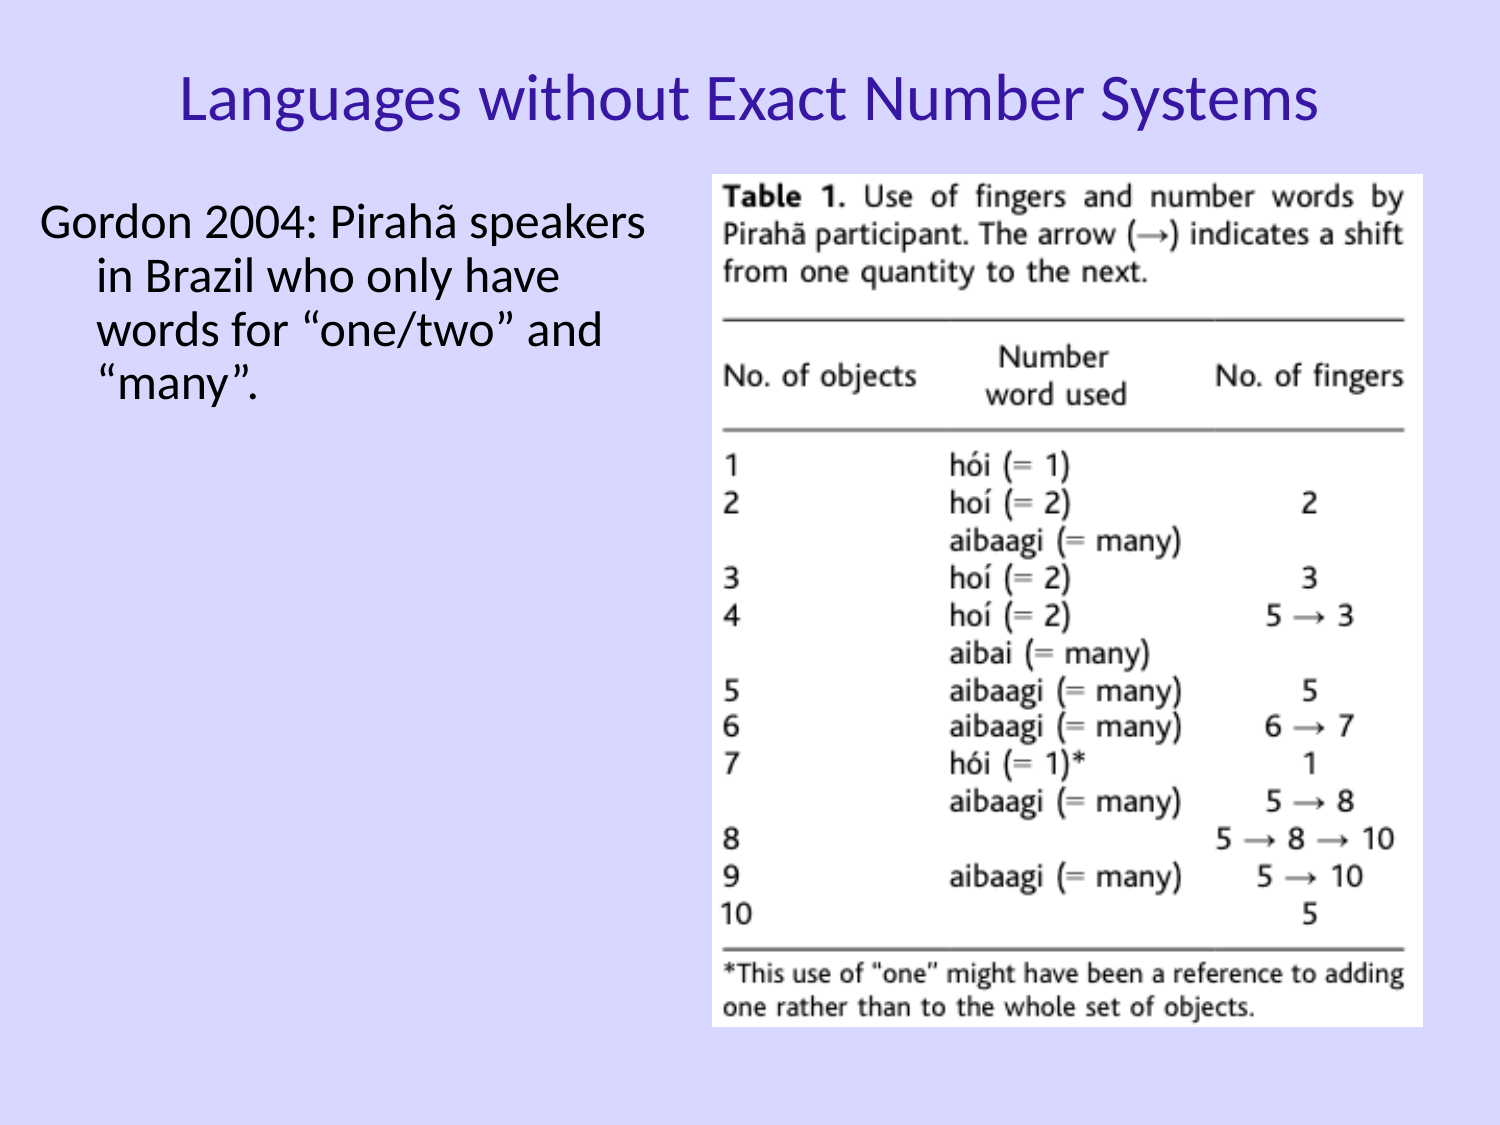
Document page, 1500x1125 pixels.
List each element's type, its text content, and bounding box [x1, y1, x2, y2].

text_box Languages without Exact Number Systems [0, 0, 1500, 188]
text_box Gordon 2004: Pirahã speakers in Brazil who only have words for “one/two” and “many”. [24, 187, 675, 975]
picture [712, 174, 1424, 1028]
